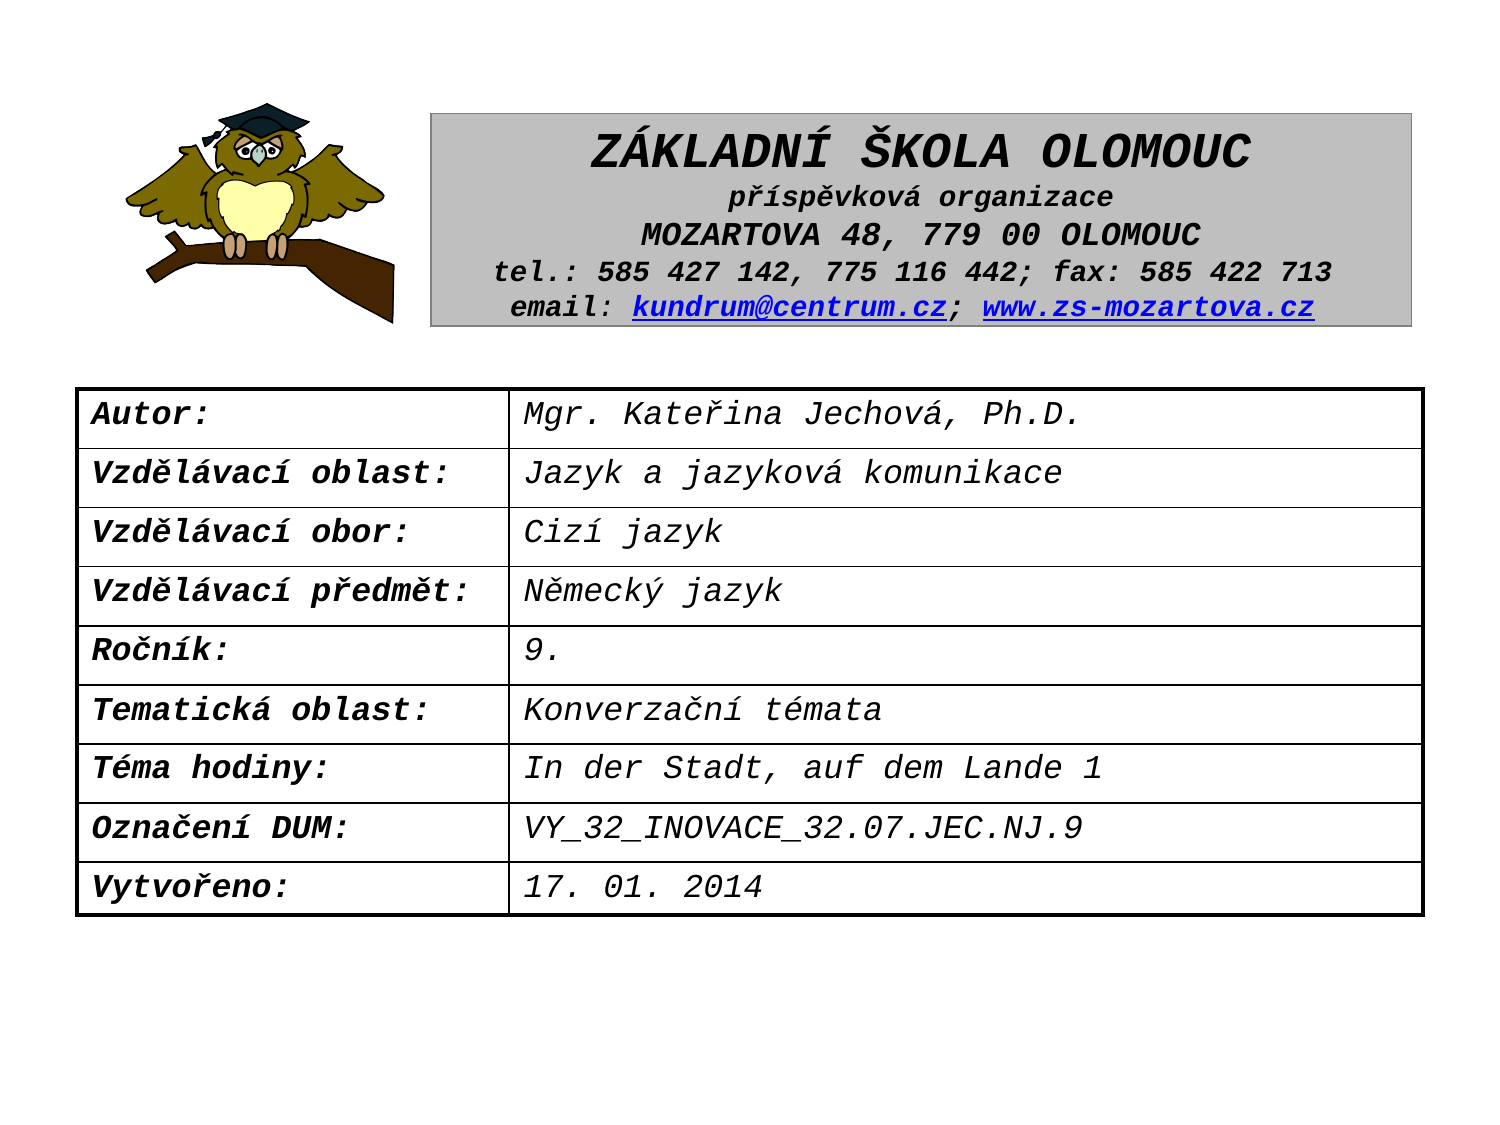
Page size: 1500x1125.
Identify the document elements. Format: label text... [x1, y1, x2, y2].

table_cell Německý jazyk [510, 567, 1421, 625]
table_header Mgr. Kateřina Jechová, Ph.D. [510, 391, 1421, 448]
table_cell 17. 01. 2014 [510, 863, 1421, 913]
table_cell Označení DUM: [79, 804, 508, 861]
table_cell Téma hodiny: [79, 745, 508, 802]
picture [123, 101, 396, 326]
table_cell Vzdělávací obor: [79, 508, 508, 566]
table_cell In der Stadt, auf dem Lande 1 [510, 745, 1421, 802]
table_cell Vzdělávací oblast: [79, 449, 508, 507]
table_header Autor: [79, 391, 508, 448]
text_box ZÁKLADNÍ ŠKOLA OLOMOUC příspěvková organizace MOZARTOVA 48, 779 00 OLOMOUC tel.: 585 427 142, 775 116 442; fax: 585 422 713 email: kundrum@centrum.cz; www.zs-mozartova.cz [430, 113, 1412, 326]
table_cell VY_32_INOVACE_32.07.JEC.NJ.9 [510, 804, 1421, 861]
table_cell Cizí jazyk [510, 508, 1421, 566]
table_cell Konverzační témata [510, 686, 1421, 743]
table_cell Ročník: [79, 627, 508, 684]
table_cell 9. [510, 627, 1421, 684]
table_cell Vytvořeno: [79, 863, 508, 913]
table_cell Vzdělávací předmět: [79, 567, 508, 625]
table_cell Tematická oblast: [79, 686, 508, 743]
table_cell Jazyk a jazyková komunikace [510, 449, 1421, 507]
